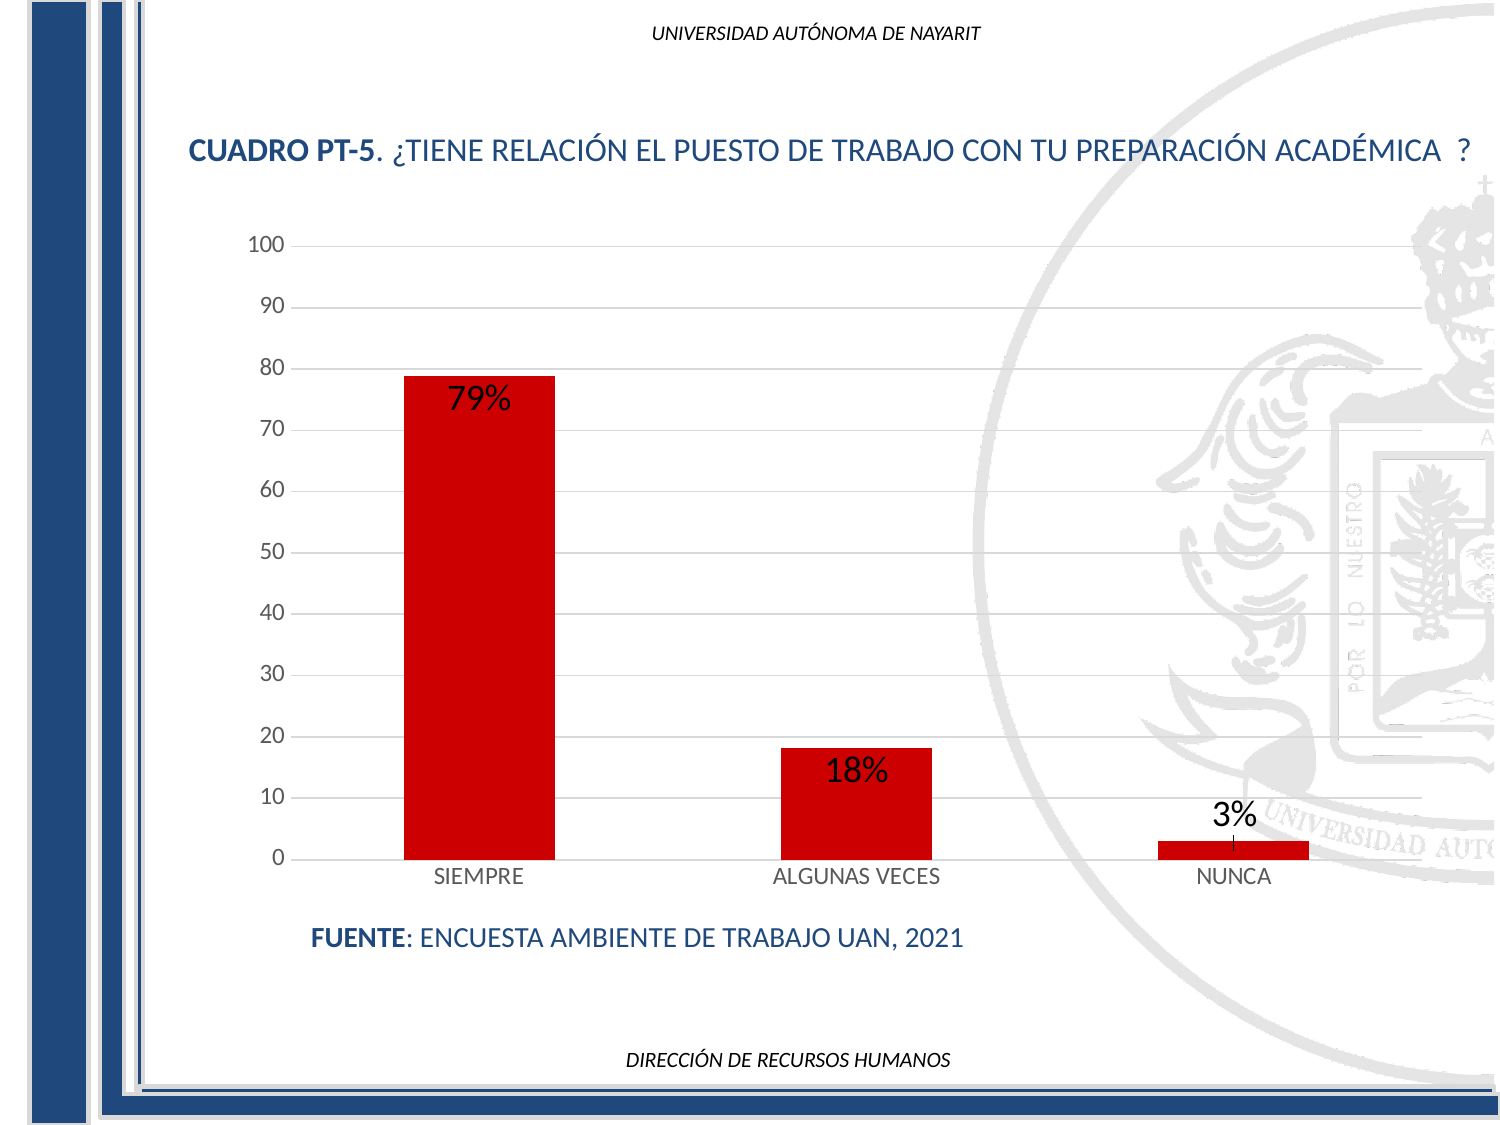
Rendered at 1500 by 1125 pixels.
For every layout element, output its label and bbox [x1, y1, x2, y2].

text_box [29, 0, 1500, 1125]
chart [222, 219, 1448, 905]
